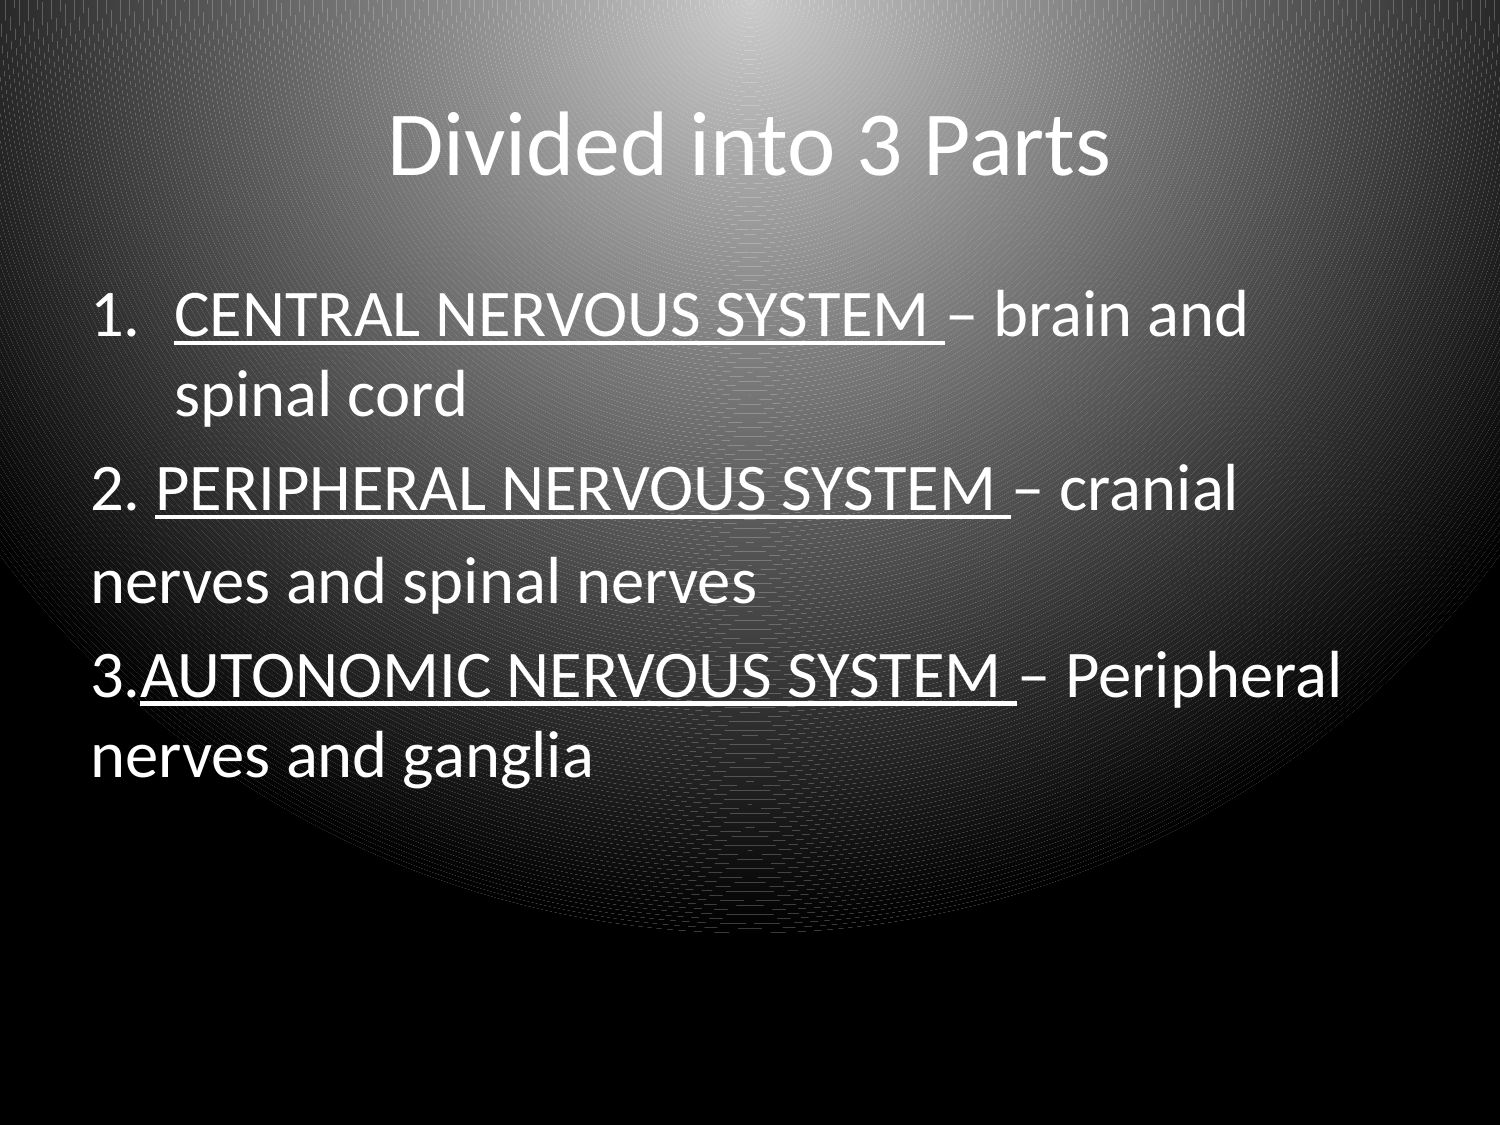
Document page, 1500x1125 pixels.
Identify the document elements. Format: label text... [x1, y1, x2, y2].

title Divided into 3 Parts [75, 45, 1425, 233]
list CENTRAL NERVOUS SYSTEM – brain and spinal cord 2. PERIPHERAL NERVOUS SYSTEM – cranial nerves and spinal nerves 3.AUTONOMIC NERVOUS SYSTEM – Peripheral nerves and ganglia [75, 262, 1425, 1005]
